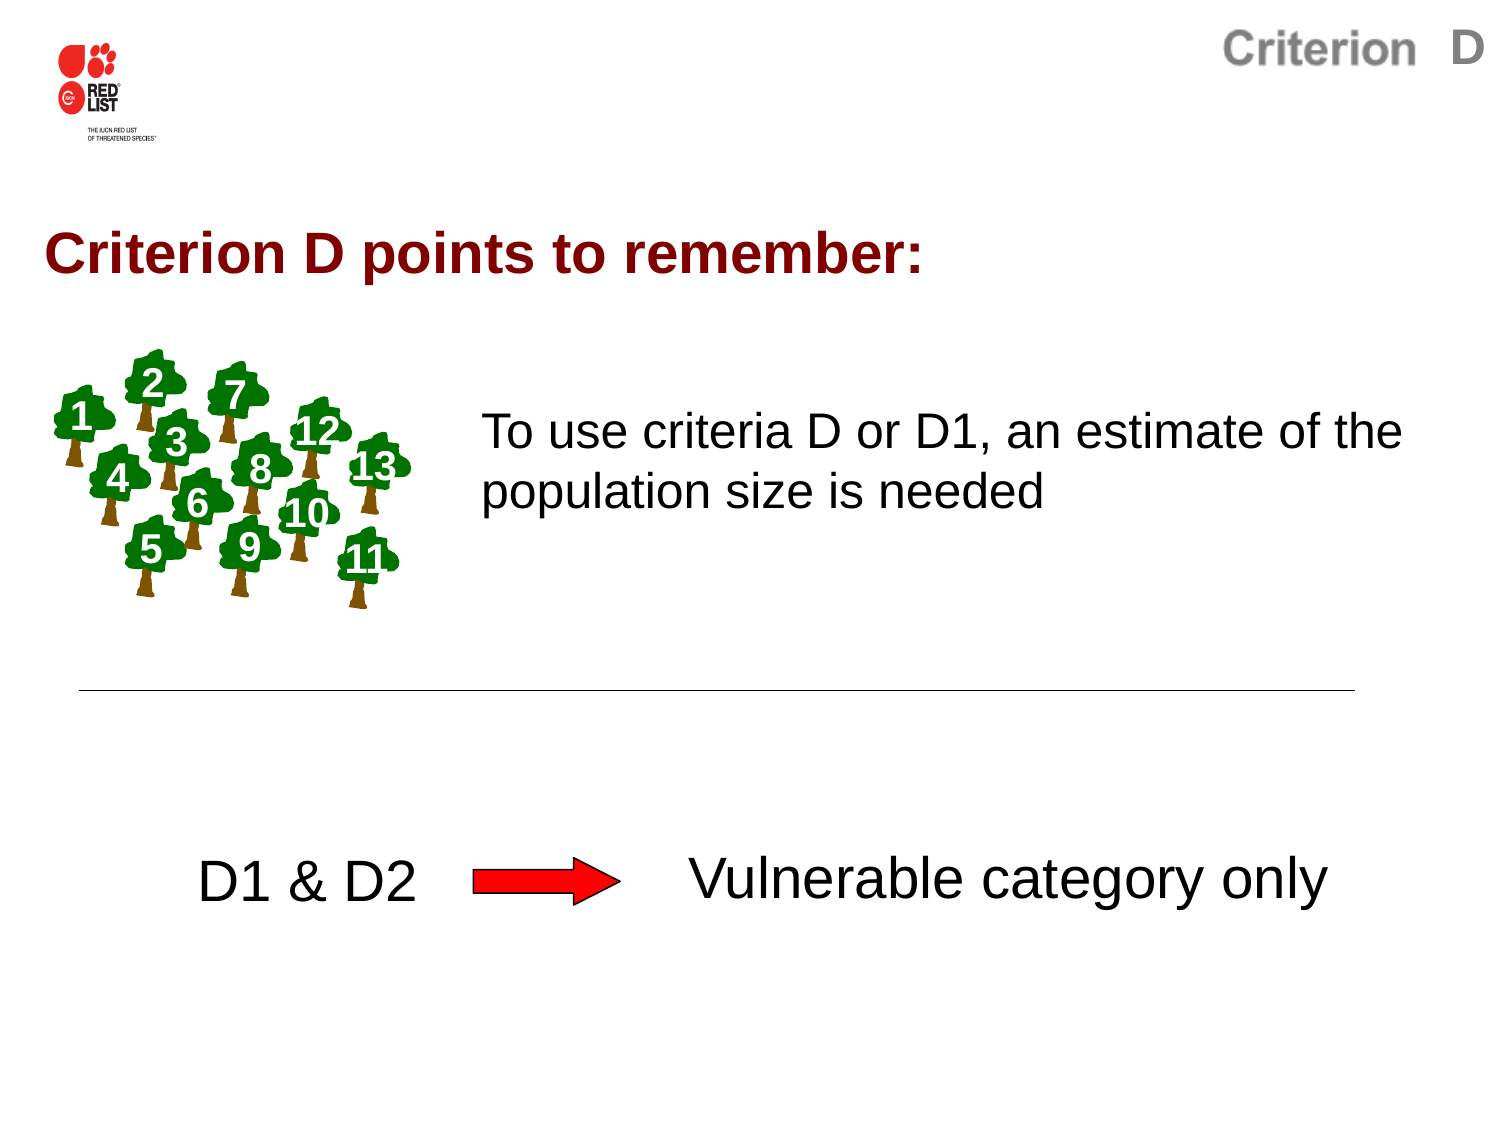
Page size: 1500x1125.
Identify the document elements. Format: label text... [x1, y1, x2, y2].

text_box 13 [415, 431, 422, 497]
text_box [52, 349, 411, 612]
text_box Criterion D points to remember: [29, 208, 1415, 293]
text_box To use criteria D or D1, an estimate of the population size is needed [466, 390, 1483, 526]
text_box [832, 0, 1500, 114]
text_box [182, 832, 1359, 922]
